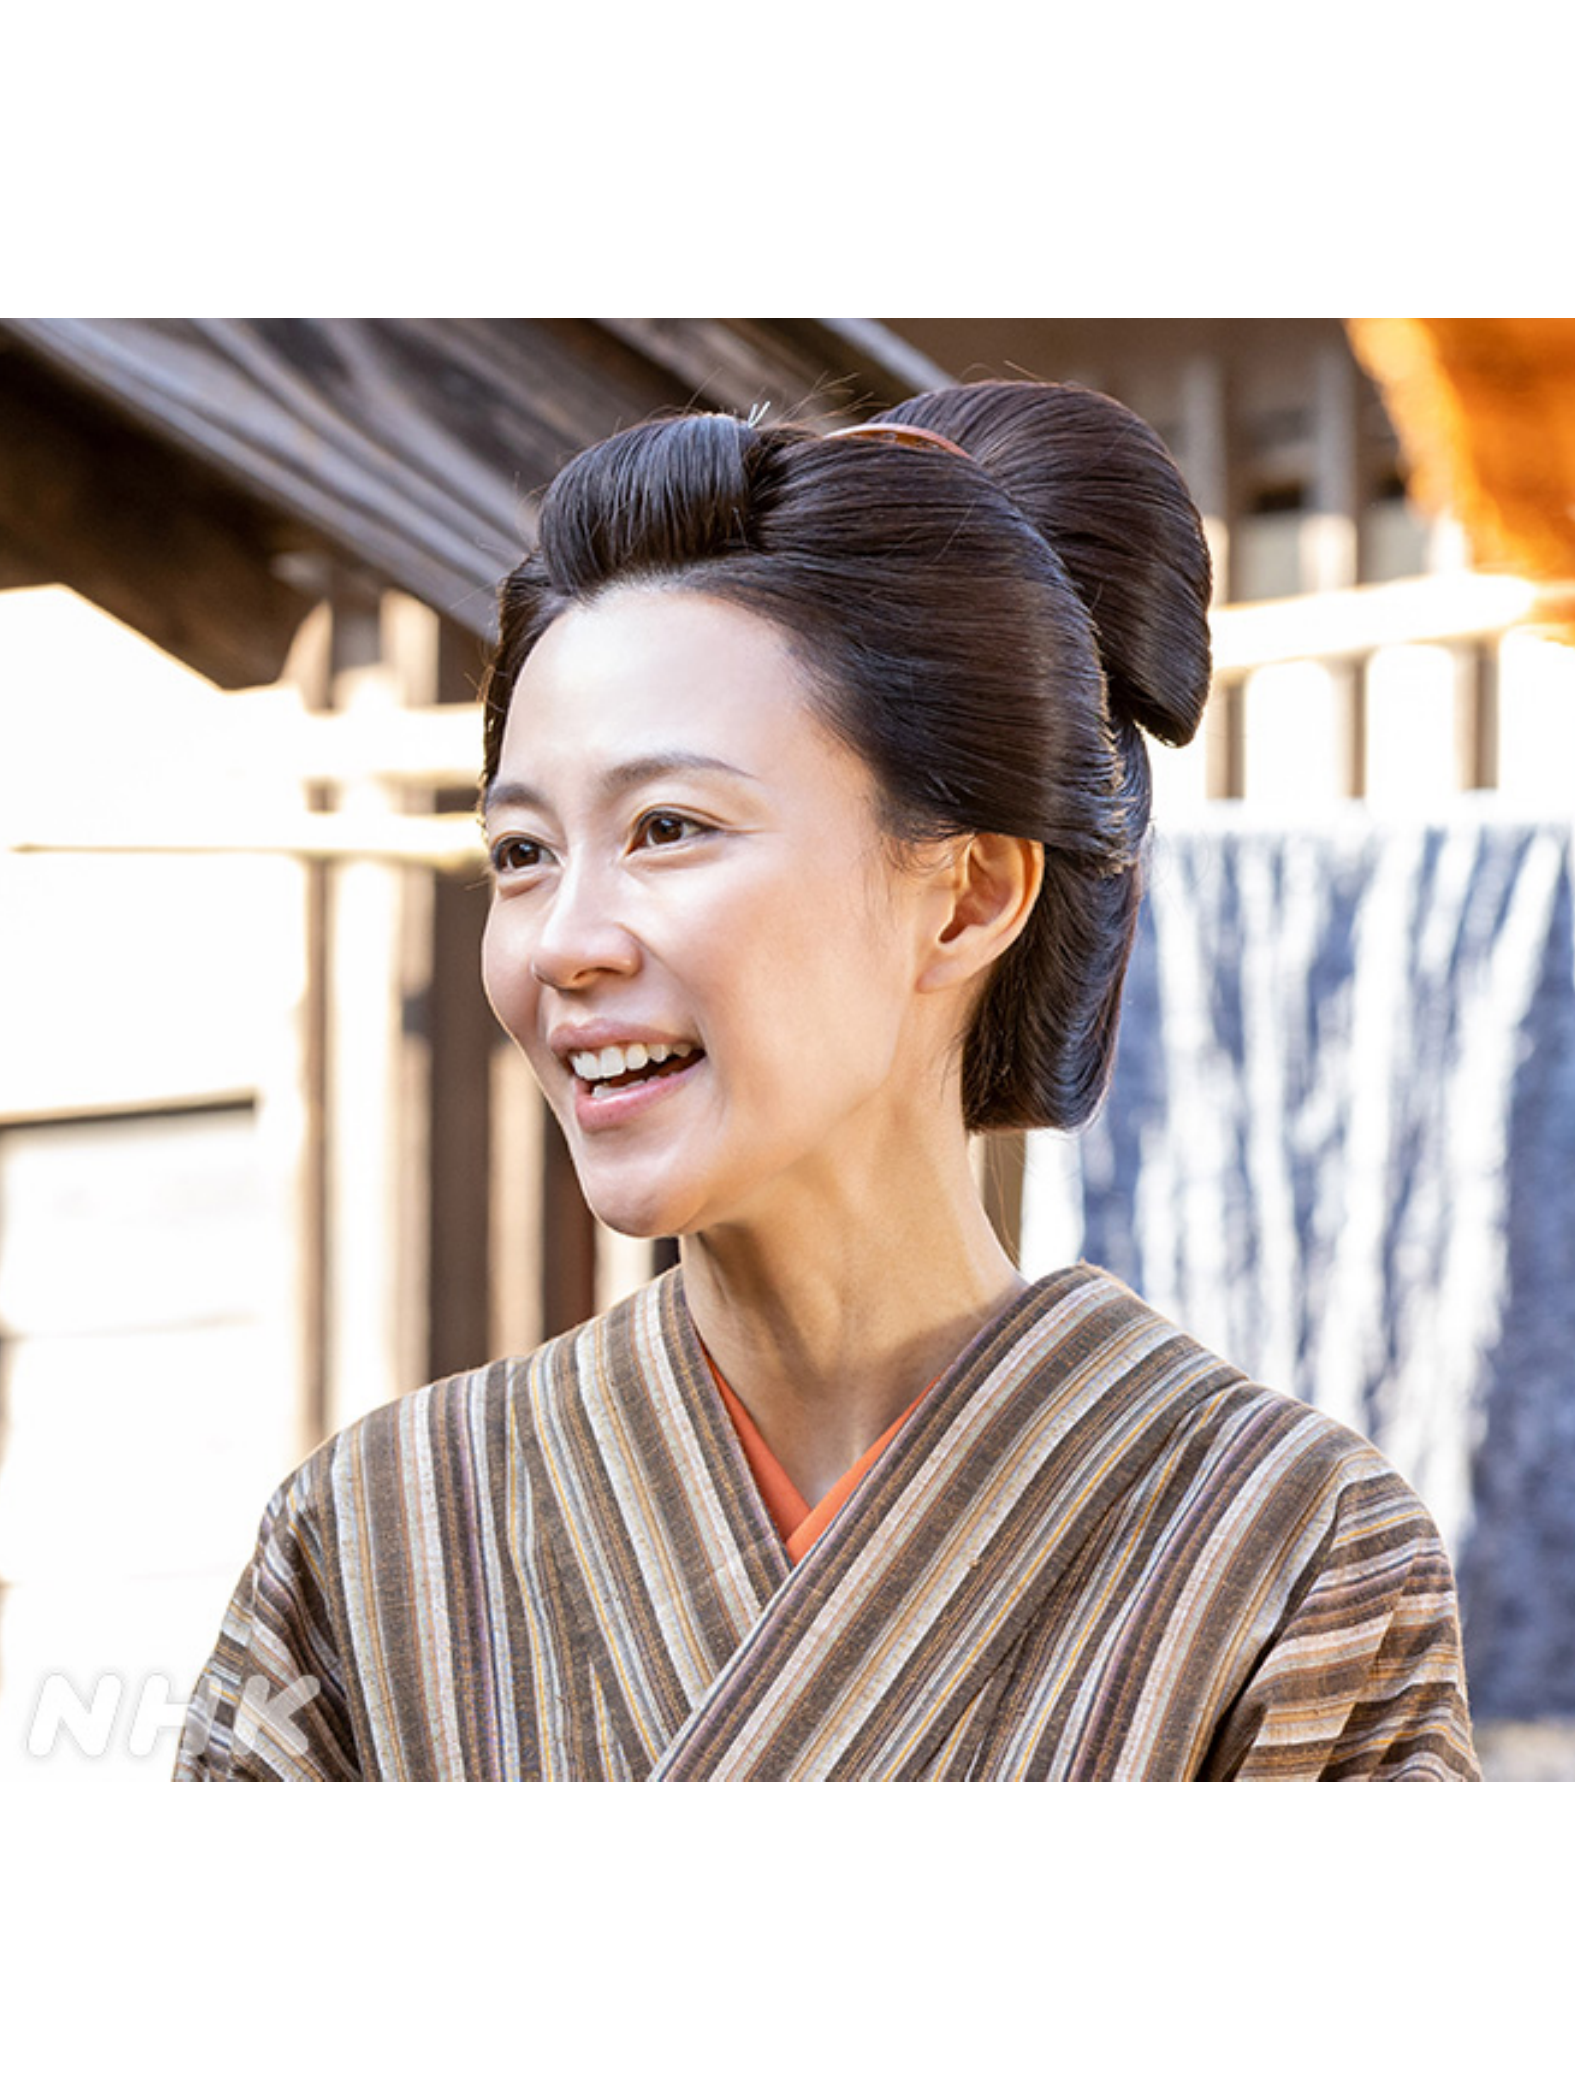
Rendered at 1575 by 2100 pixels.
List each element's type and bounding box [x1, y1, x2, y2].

picture [0, 318, 1575, 1782]
